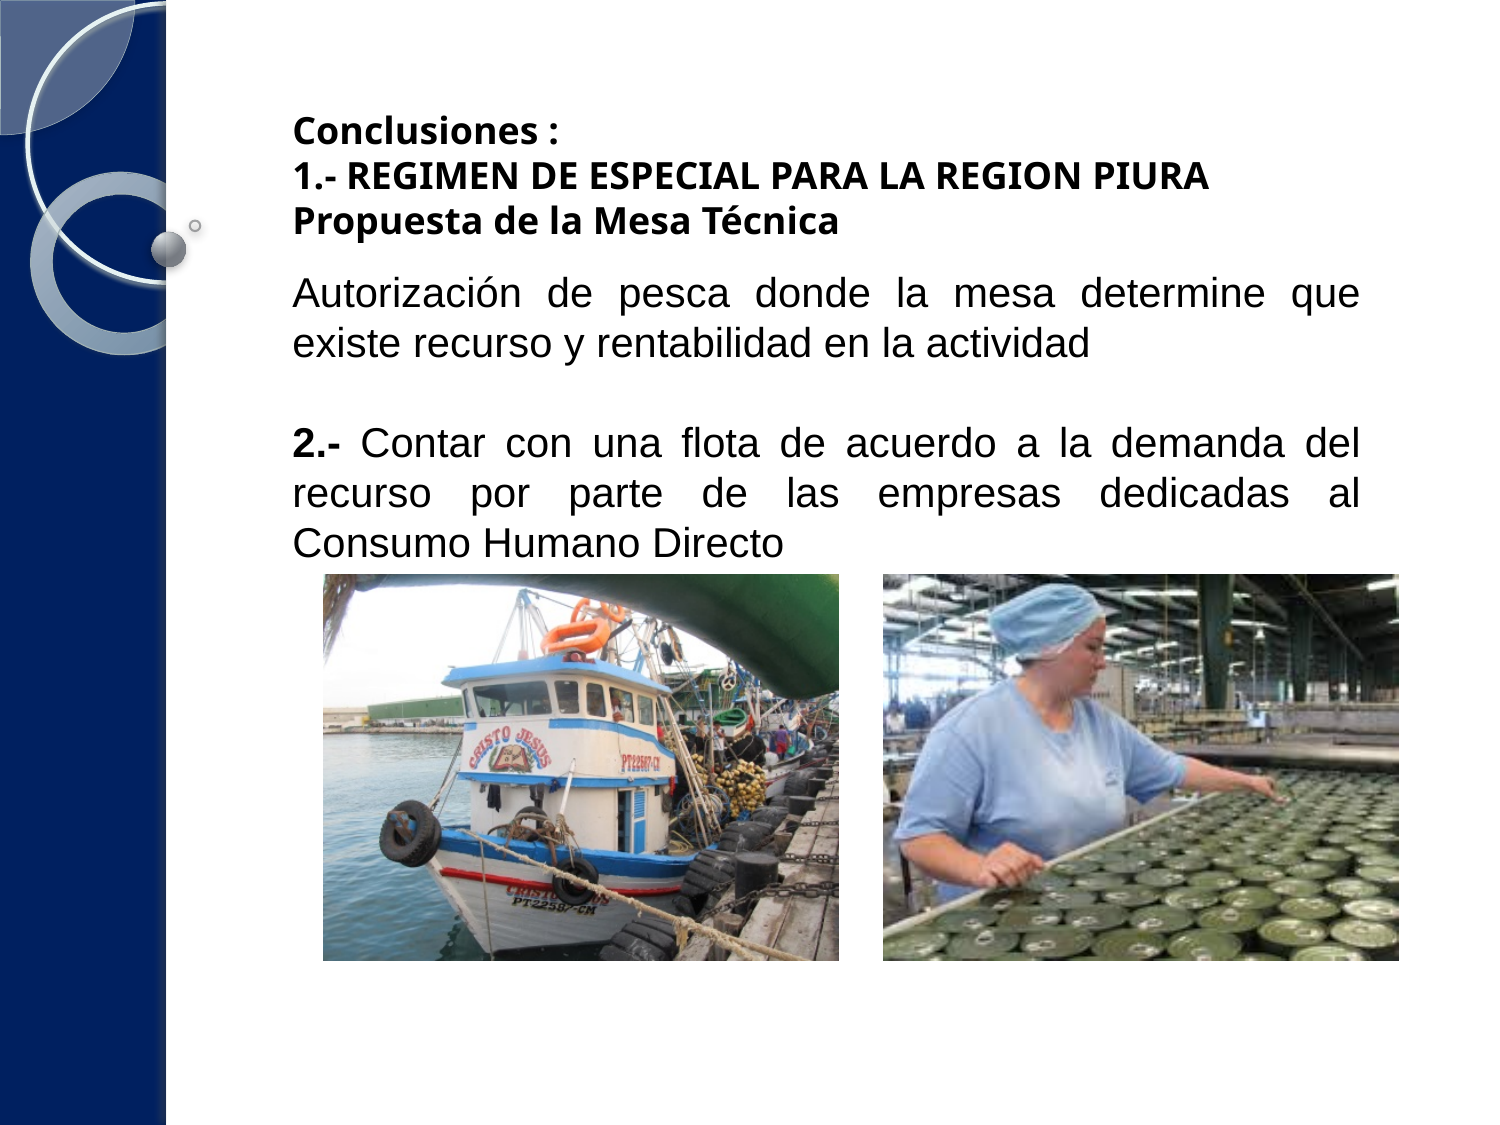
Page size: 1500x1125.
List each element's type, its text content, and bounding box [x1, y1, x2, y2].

text_box Autorización de pesca donde la mesa determine que existe recurso y rentabilidad en la actividad 2.- Contar con una flota de acuerdo a la demanda del recurso por parte de las empresas dedicadas al Consumo Humano Directo [277, 208, 1376, 573]
text_box Conclusiones : 1.- REGIMEN DE ESPECIAL PARA LA REGION PIURA Propuesta de la Mesa Técnica [277, 54, 1376, 208]
picture [323, 574, 839, 961]
picture [883, 574, 1399, 961]
